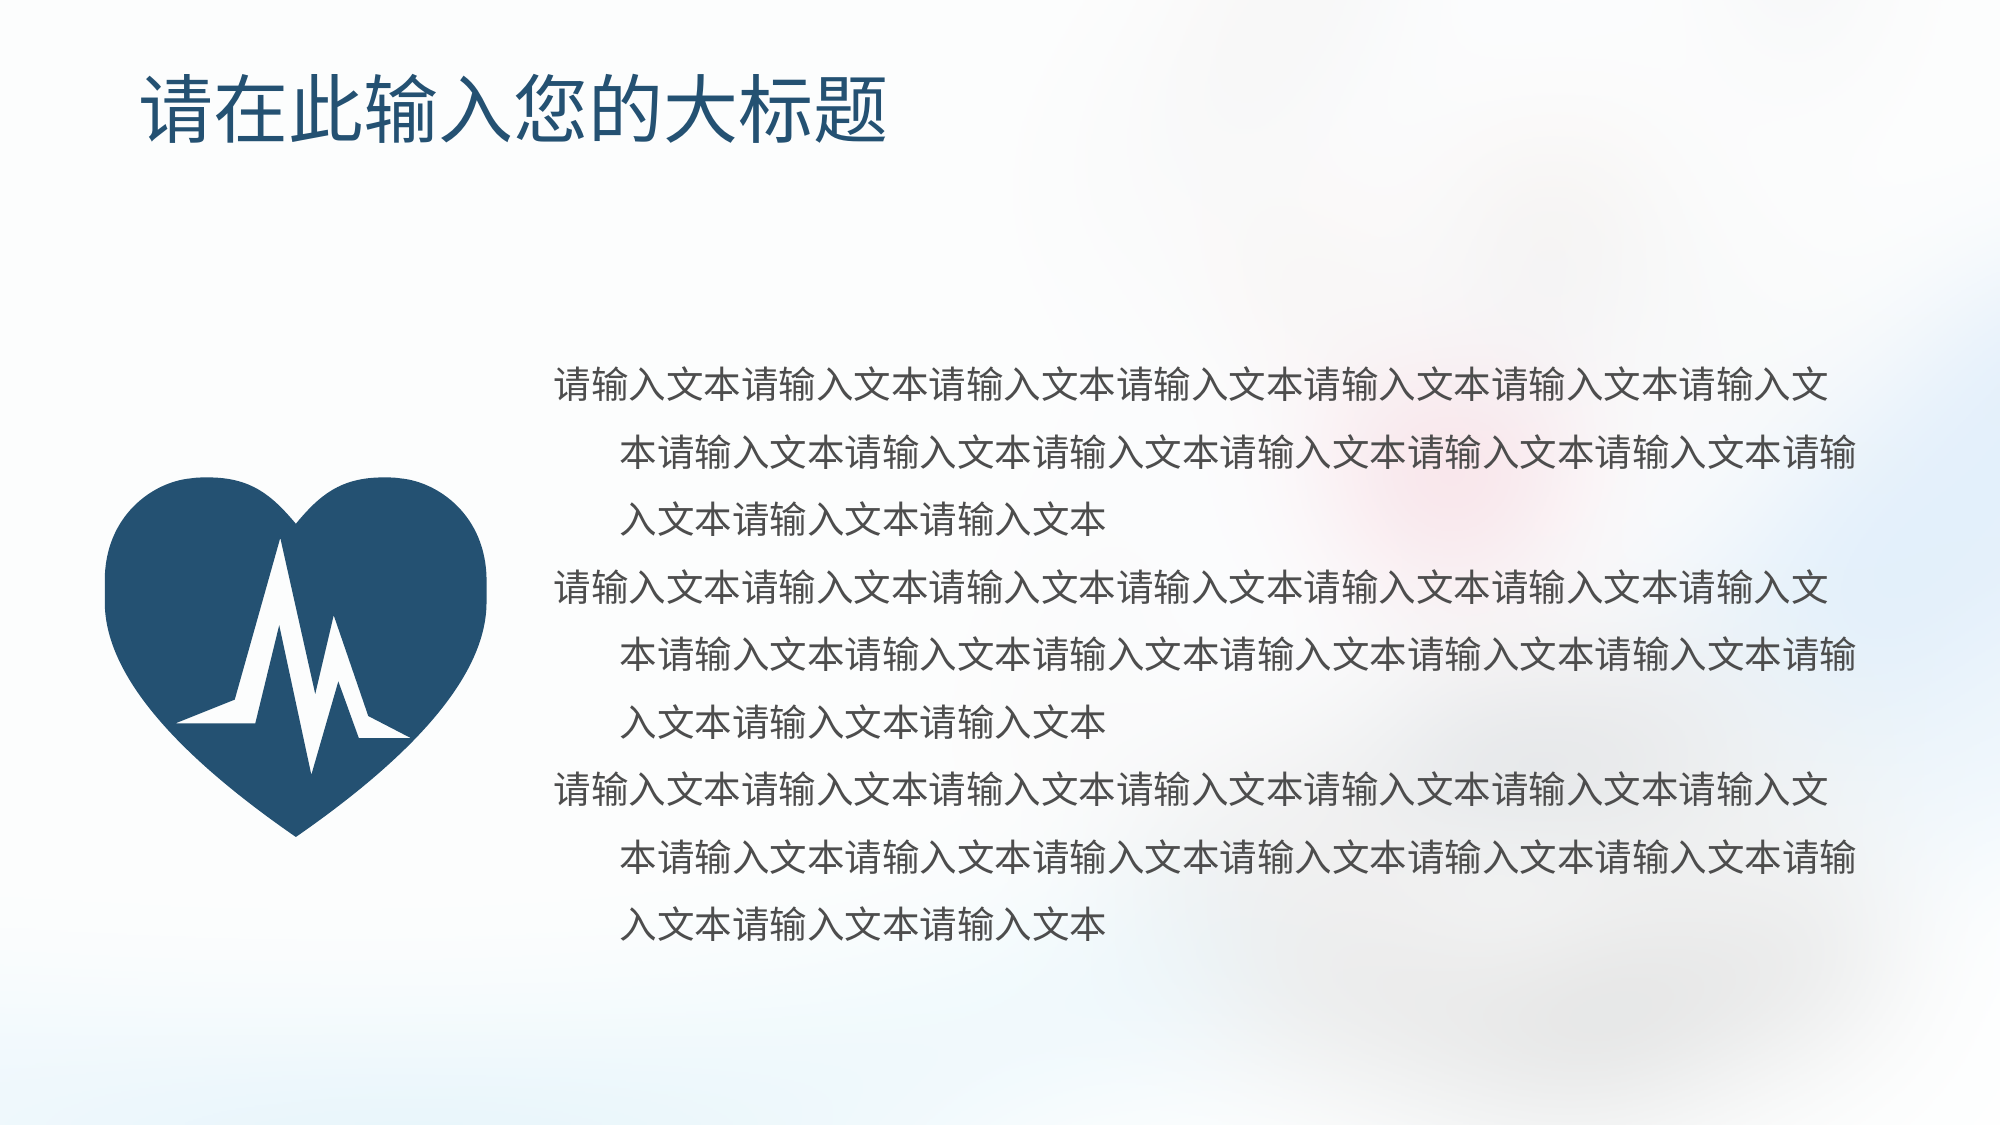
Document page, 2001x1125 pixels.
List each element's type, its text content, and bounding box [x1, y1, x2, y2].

title 请在此输入您的大标题 [123, 44, 1876, 184]
text_box [104, 477, 487, 837]
text_box 请输入文本请输入文本请输入文本请输入文本请输入文本请输入文本请输入文本请输入文本请输入文本请输入文本请输入文本请输入文本请输入文本请输入文本请输入文本请输入文本 请输入文本请输入文本请输入文本请输入文本请输入文本请输入文本请输入文本请输入文本请输入文本请输入文本请输入文本请输入文本请输入文本请输入文本请输入文本请输入文本 请输入文本请输入文本请输入文本请输入文本请输入文本请输入文本请输入文本请输入文本请输入文本请输入文本请输入文本请输入文本请输入文本请输入文本请输入文本请输入文本 [538, 308, 1877, 1044]
